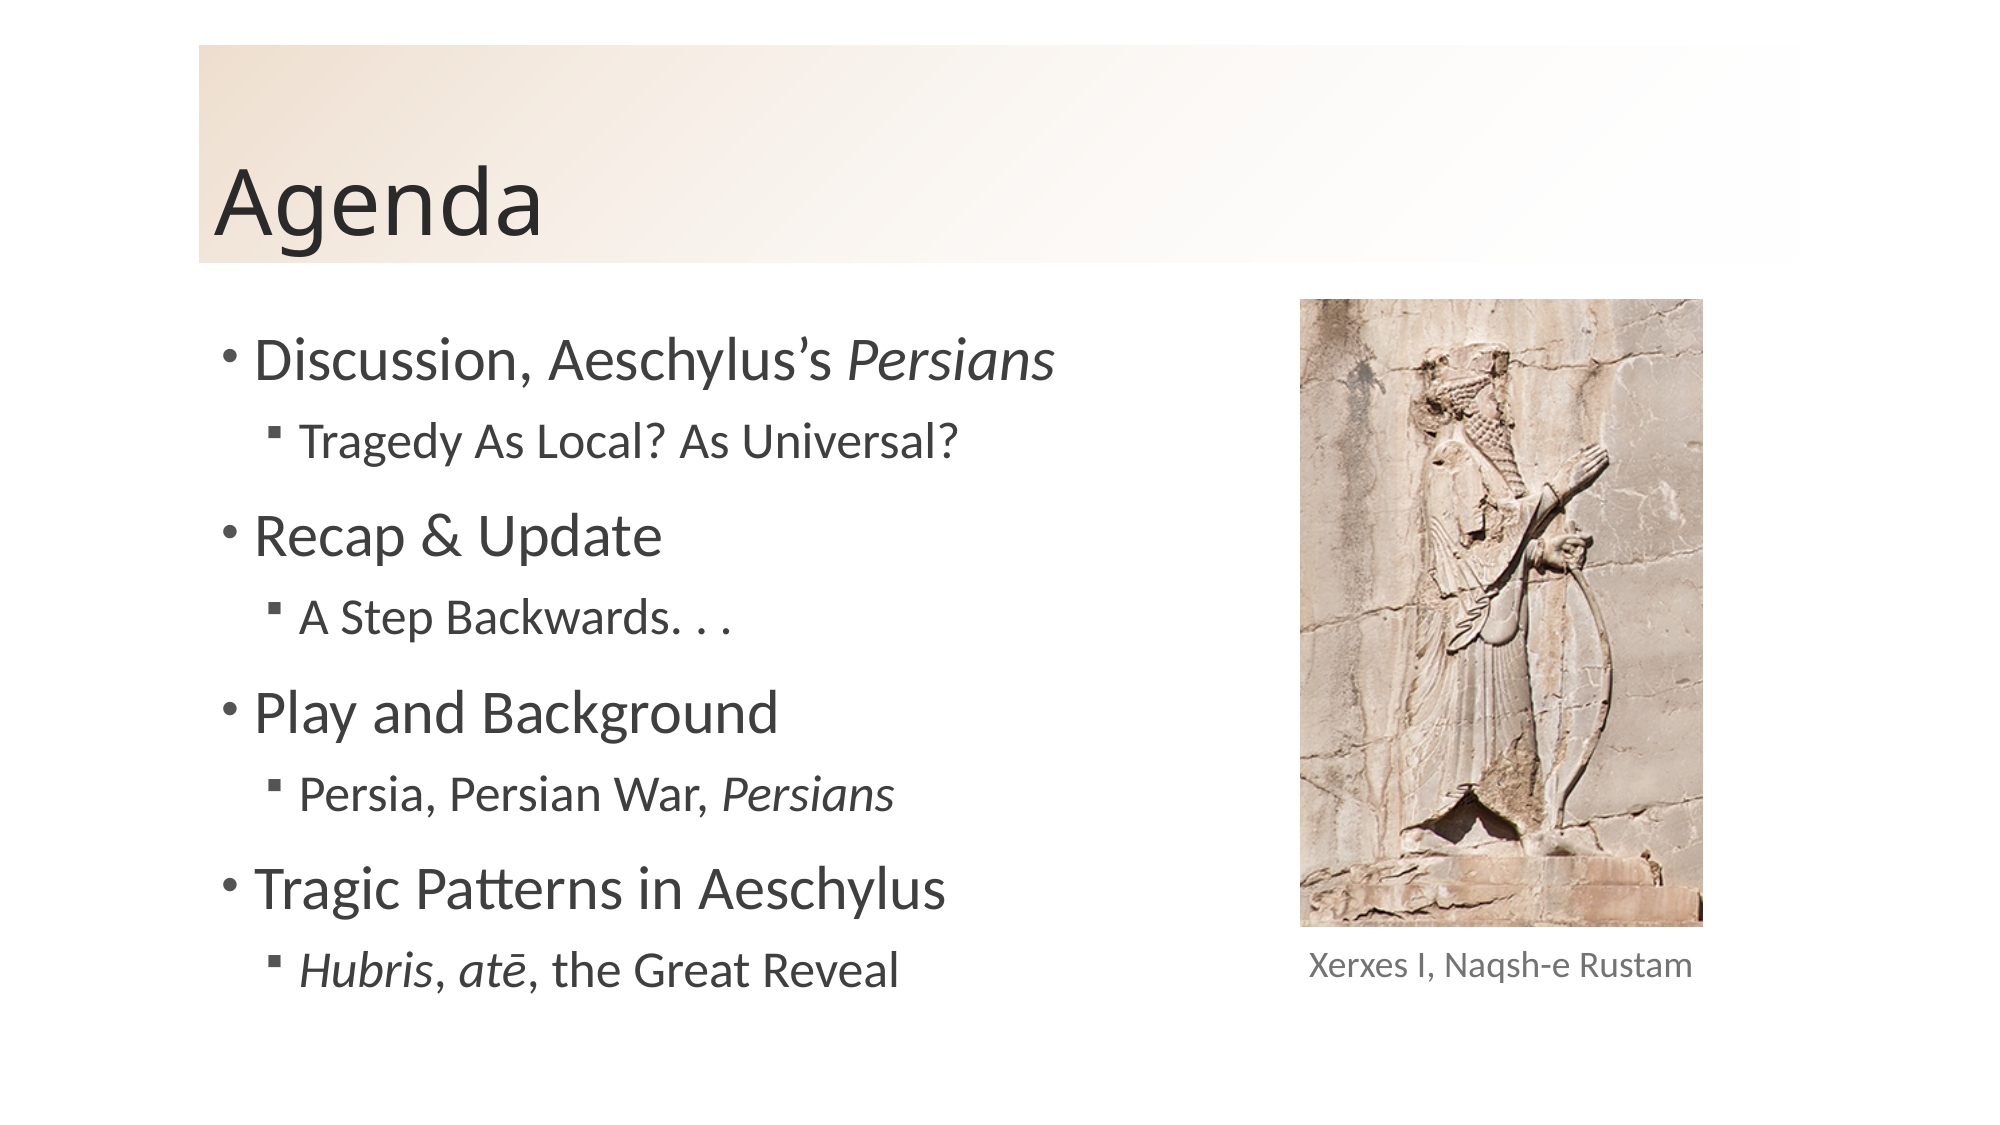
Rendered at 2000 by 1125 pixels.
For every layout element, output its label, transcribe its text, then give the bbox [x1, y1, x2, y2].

list Discussion, Aeschylus’s Persians Tragedy As Local? As Universal? Recap & Update A Step Backwards. . . Play and Background Persia, Persian War, Persians Tragic Patterns in Aeschylus Hubris, atē, the Great Reveal [199, 299, 1800, 1013]
title Agenda [199, 45, 1800, 263]
text_box Xerxes I, Naqsh-e Rustam [1294, 921, 1709, 993]
picture [1300, 299, 1703, 927]
